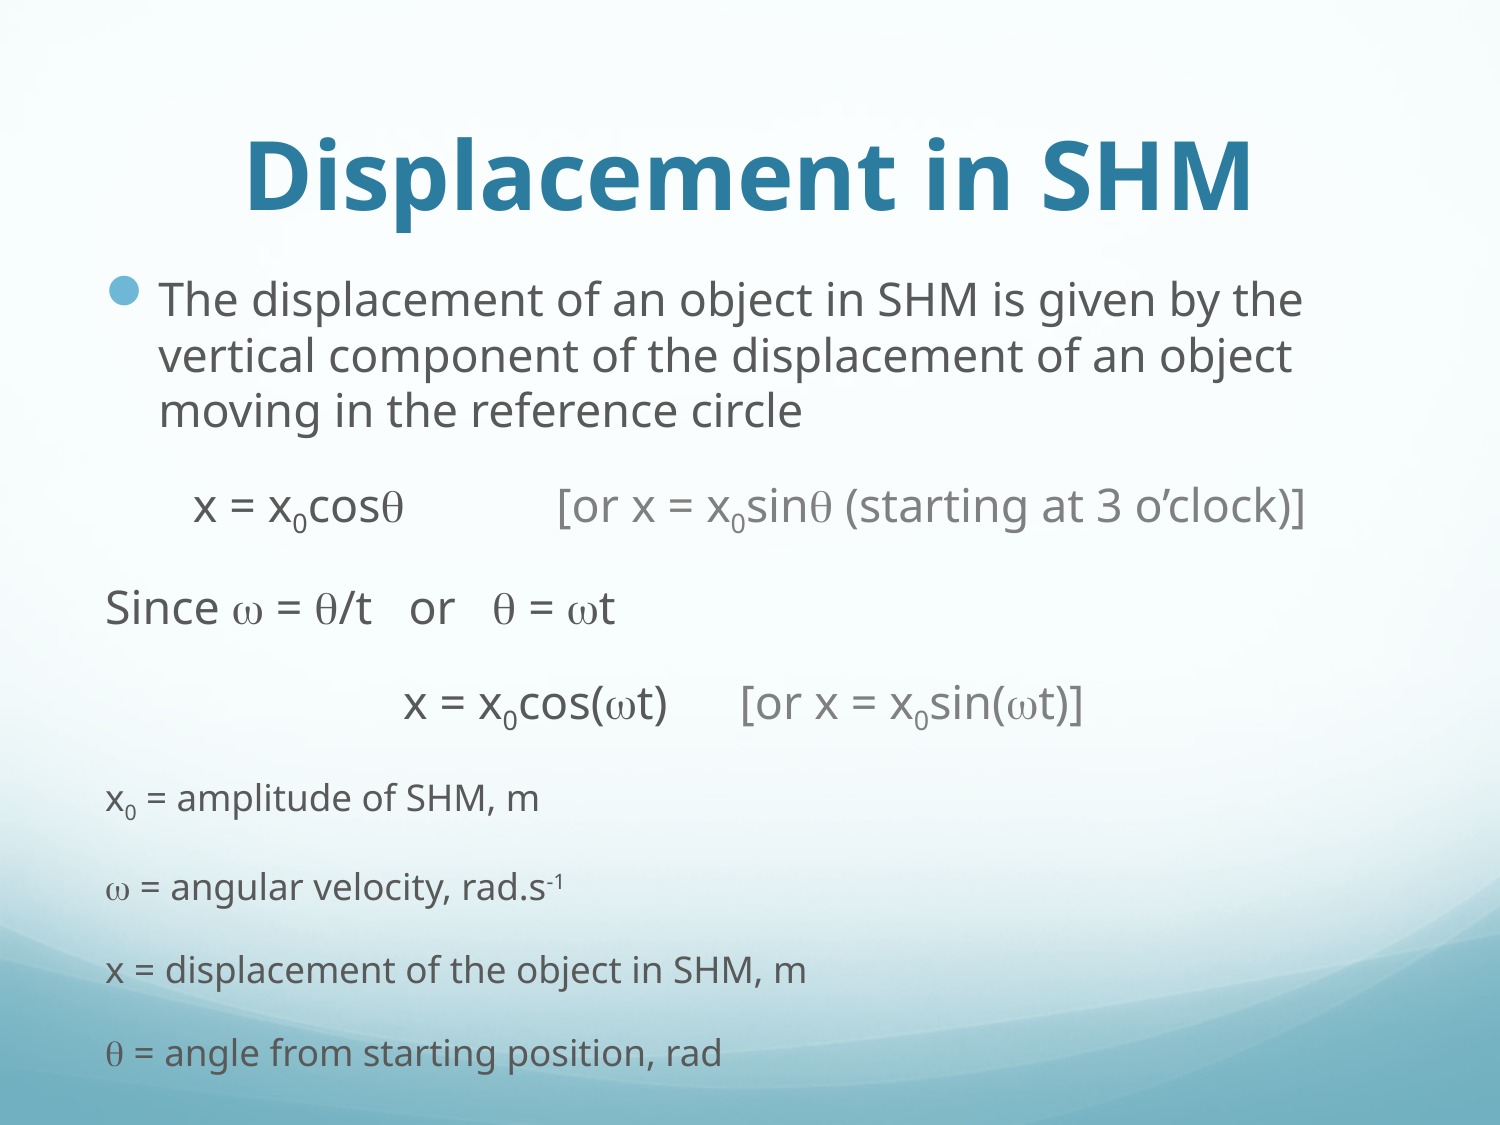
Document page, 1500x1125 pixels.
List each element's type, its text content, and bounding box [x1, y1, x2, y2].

title Displacement in SHM [90, 17, 1410, 237]
list The displacement of an object in SHM is given by the vertical component of the displacement of an object moving in the reference circle x = x0cosq [or x = x0sinq (starting at 3 o’clock)] Since w = q/t or q = wt x = x0cos(wt) [or x = x0sin(wt)] x0 = amplitude of SHM, m w = angular velocity, rad.s-1 x = displacement of the object in SHM, m q = angle from starting position, rad [90, 262, 1410, 1090]
